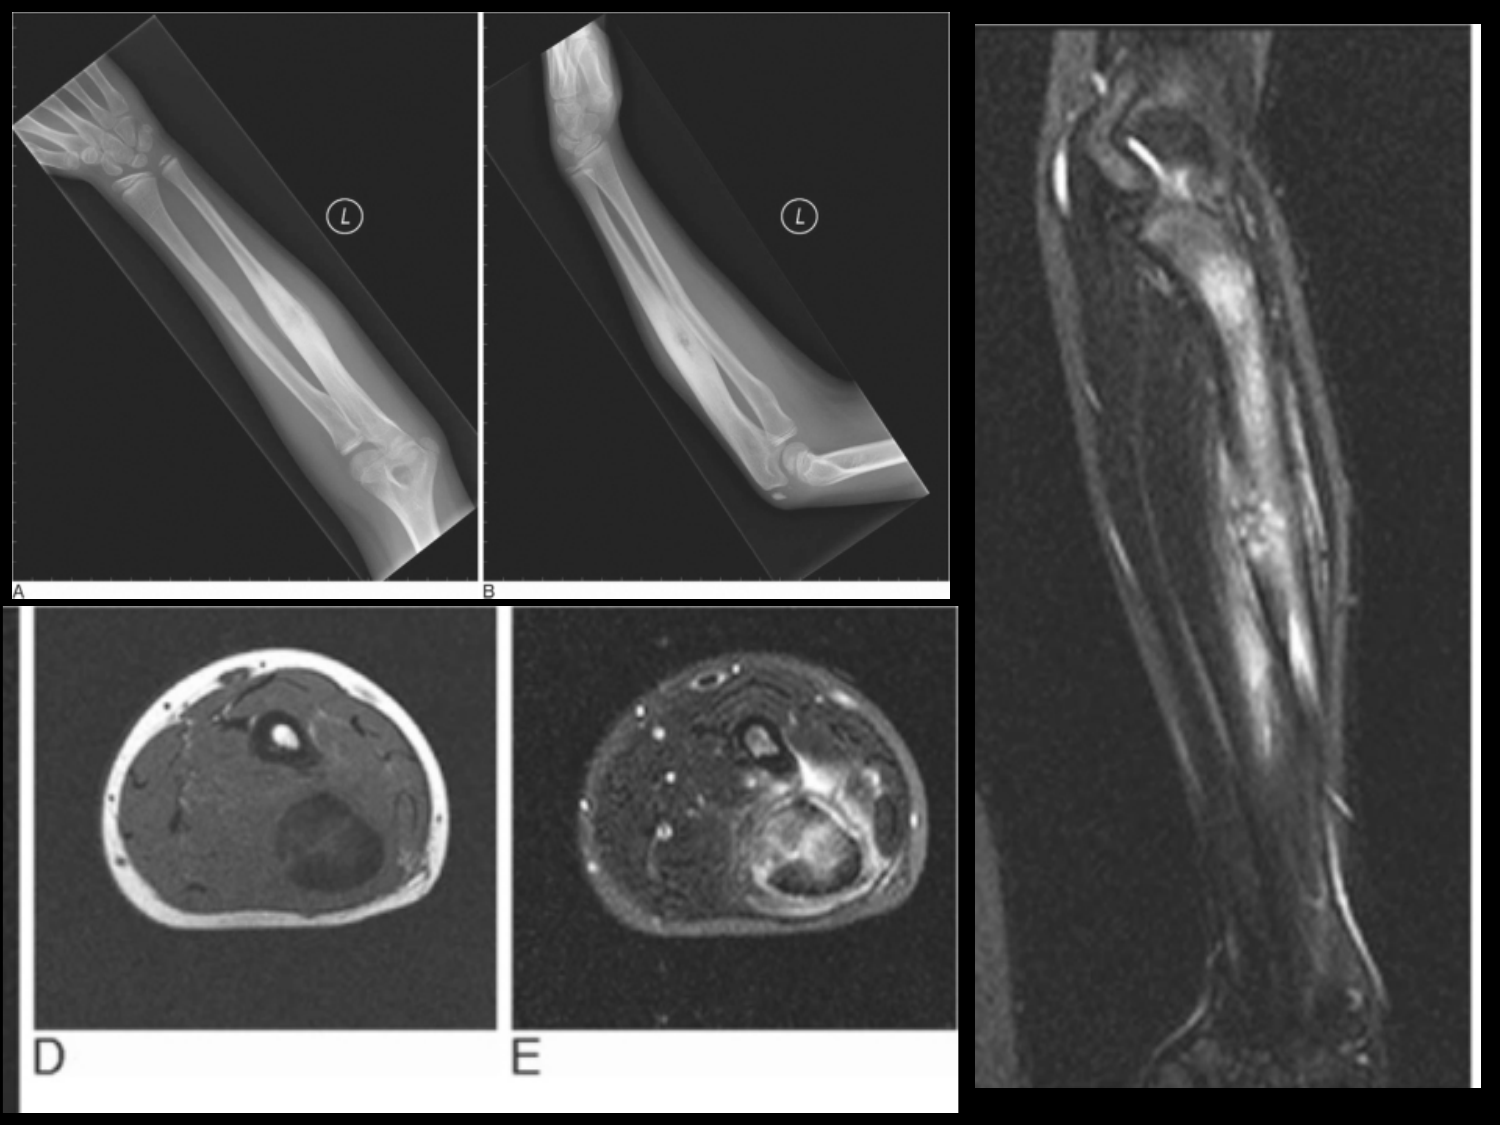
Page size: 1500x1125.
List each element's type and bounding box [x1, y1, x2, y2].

picture [974, 24, 1482, 1088]
picture [2, 606, 959, 1113]
list [12, 12, 951, 599]
